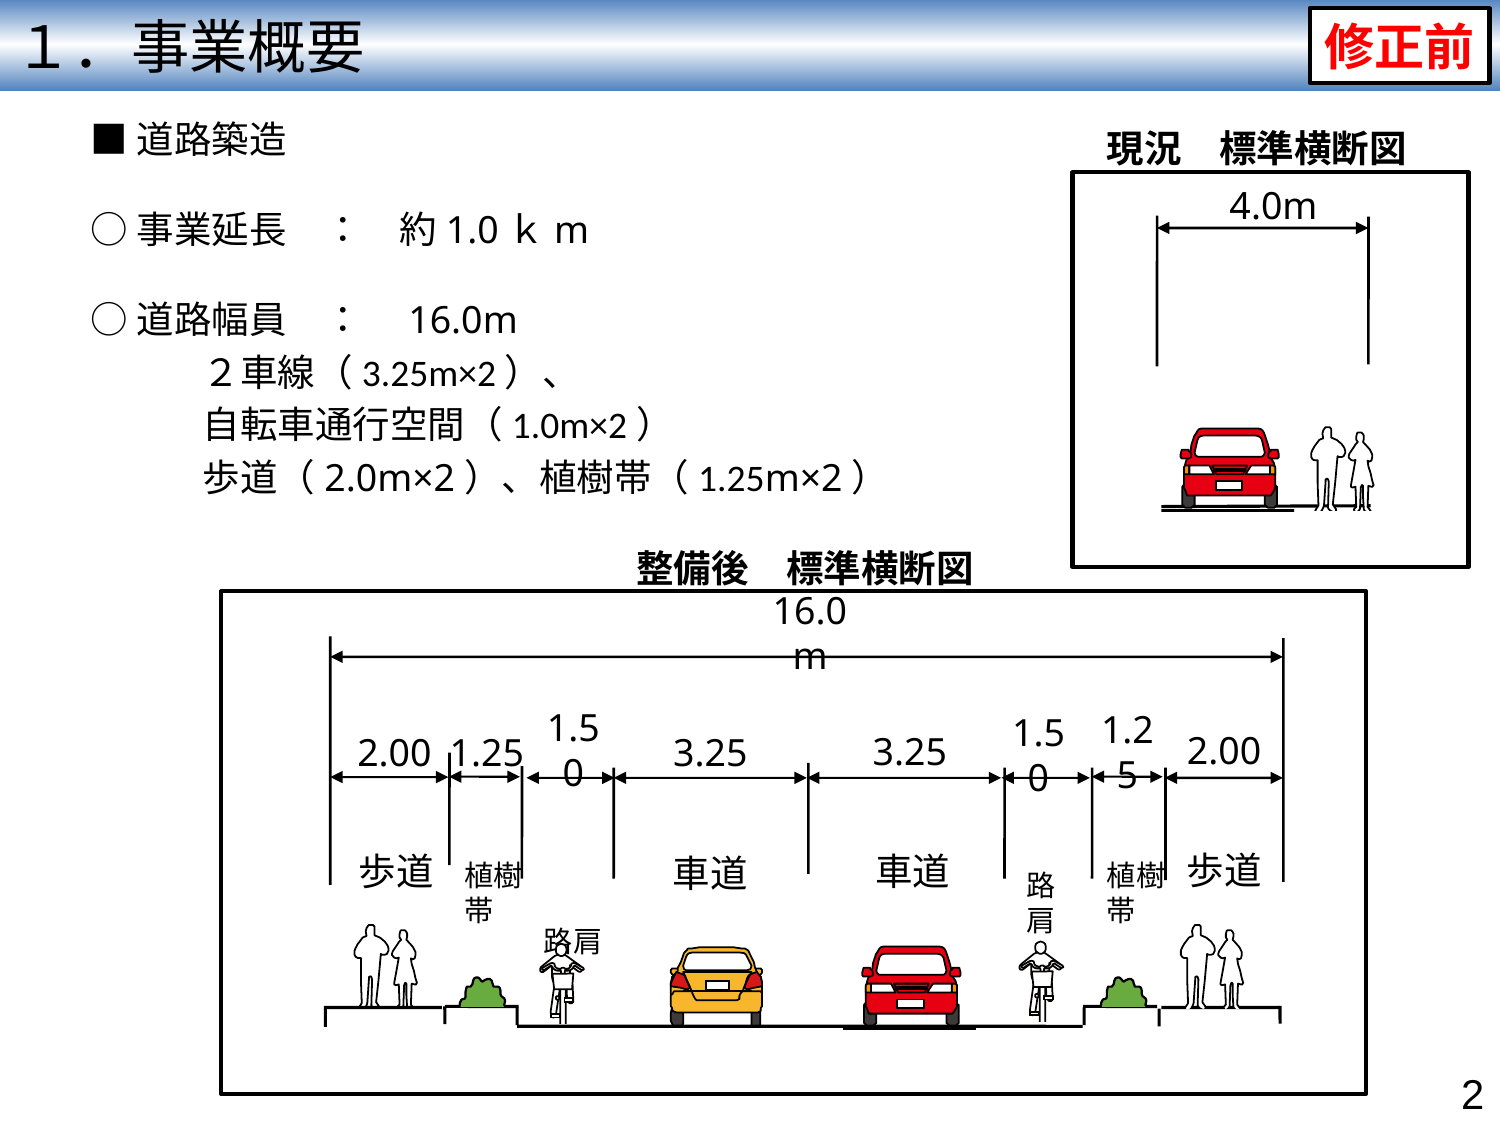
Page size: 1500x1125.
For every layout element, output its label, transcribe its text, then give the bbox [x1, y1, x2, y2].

text_box [220, 591, 1367, 1095]
picture [1161, 366, 1388, 515]
text_box 現況 標準横断図 [1091, 100, 1427, 172]
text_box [1156, 188, 1369, 367]
text_box １．事業概要 [0, 0, 1500, 91]
text_box 整備後 標準横断図 [621, 520, 1048, 598]
slide_number 2 [1399, 1062, 1500, 1123]
text_box 修正前 [1309, 8, 1490, 84]
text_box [323, 877, 1281, 1033]
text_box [263, 604, 1386, 959]
text_box [1072, 172, 1469, 568]
text_box ■道路築造 ○事業延長 ： 約1.0ｋm ○道路幅員 ： 16.0m ２車線（3.25m×2）、 自転車通行空間（1.0m×2） 歩道（2.0m×2）、植樹帯（1.25m×2） [75, 108, 1057, 612]
